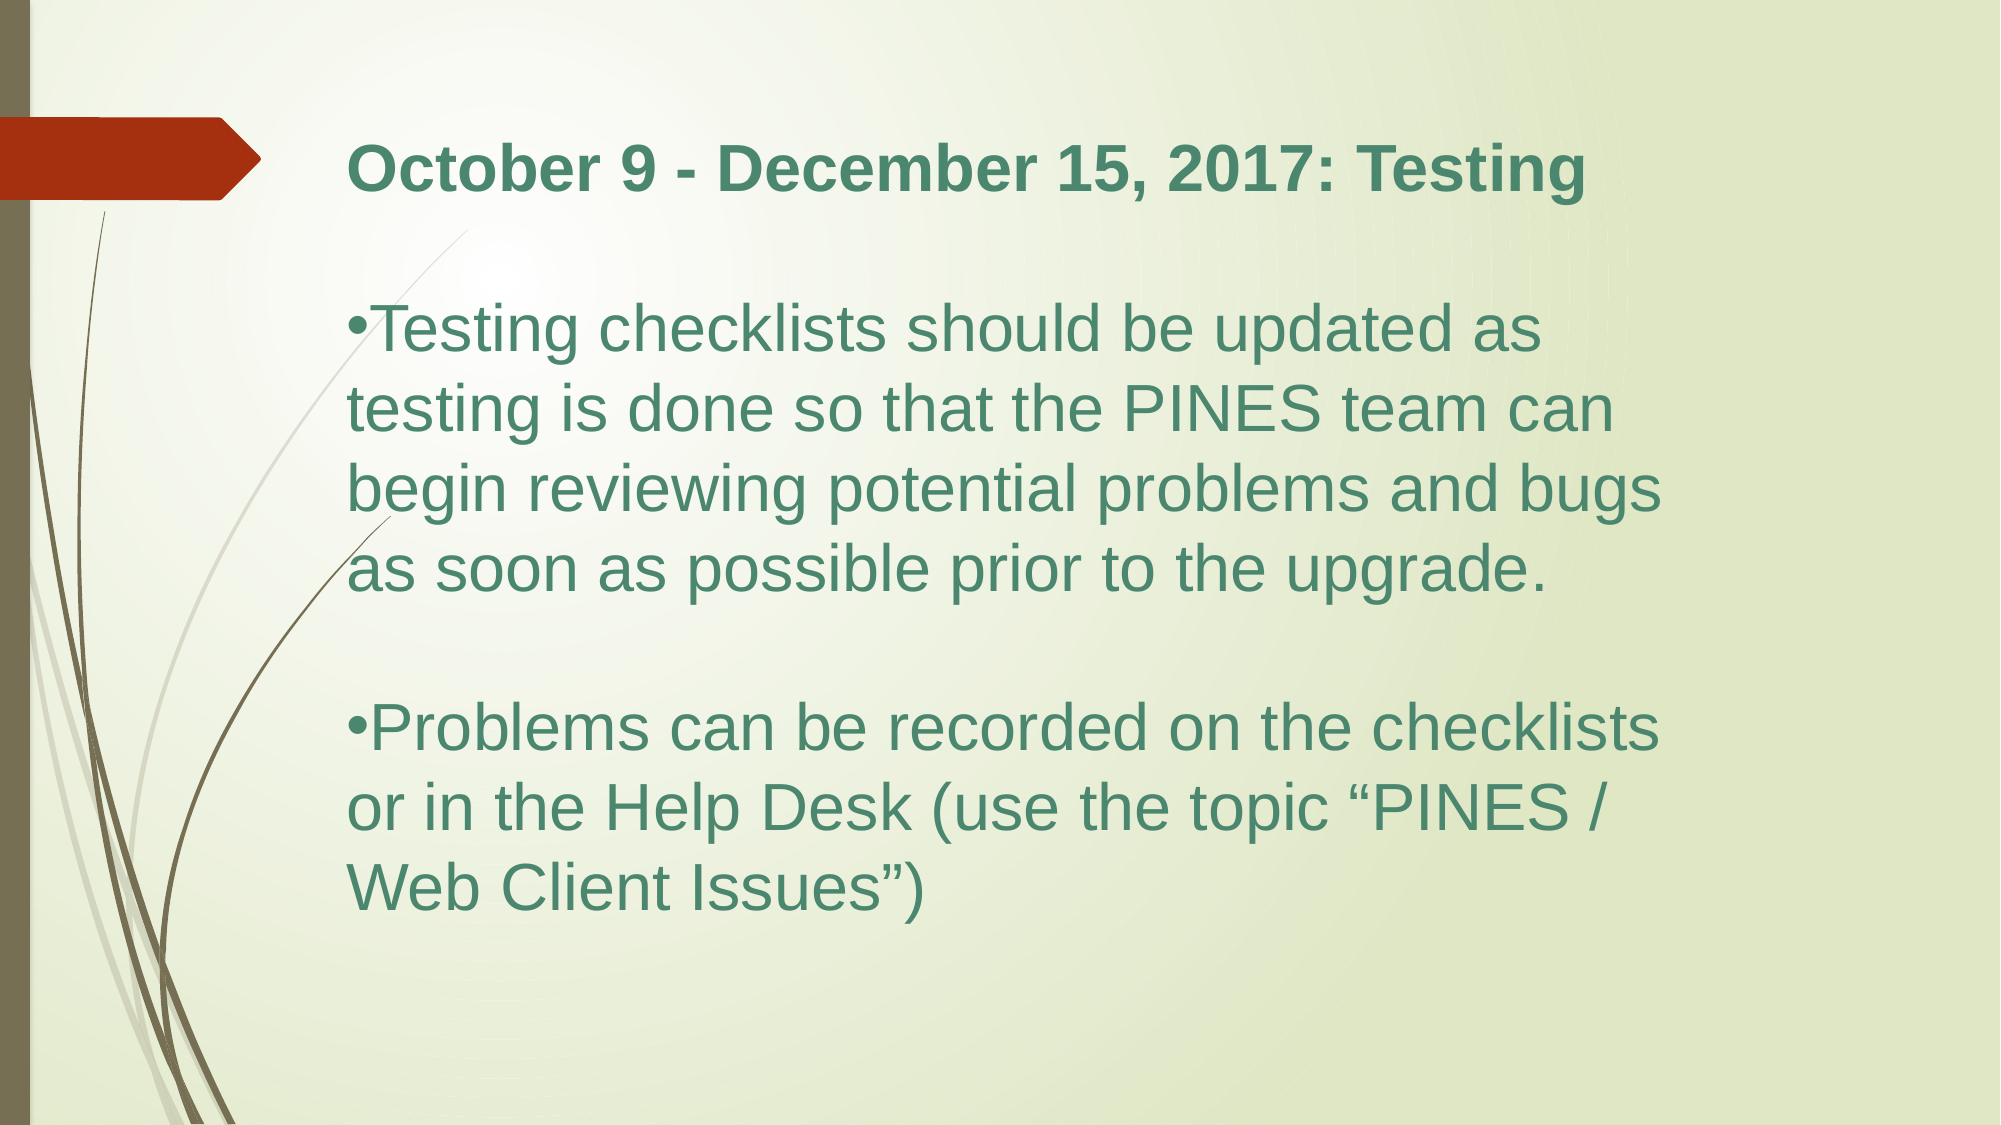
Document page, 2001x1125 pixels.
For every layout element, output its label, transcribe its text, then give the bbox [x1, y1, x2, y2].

text_box October 9 - December 15, 2017: Testing Testing checklists should be updated as testing is done so that the PINES team can begin reviewing potential problems and bugs as soon as possible prior to the upgrade. Problems can be recorded on the checklists or in the Help Desk (use the topic “PINES / Web Client Issues”) [331, 117, 1692, 932]
